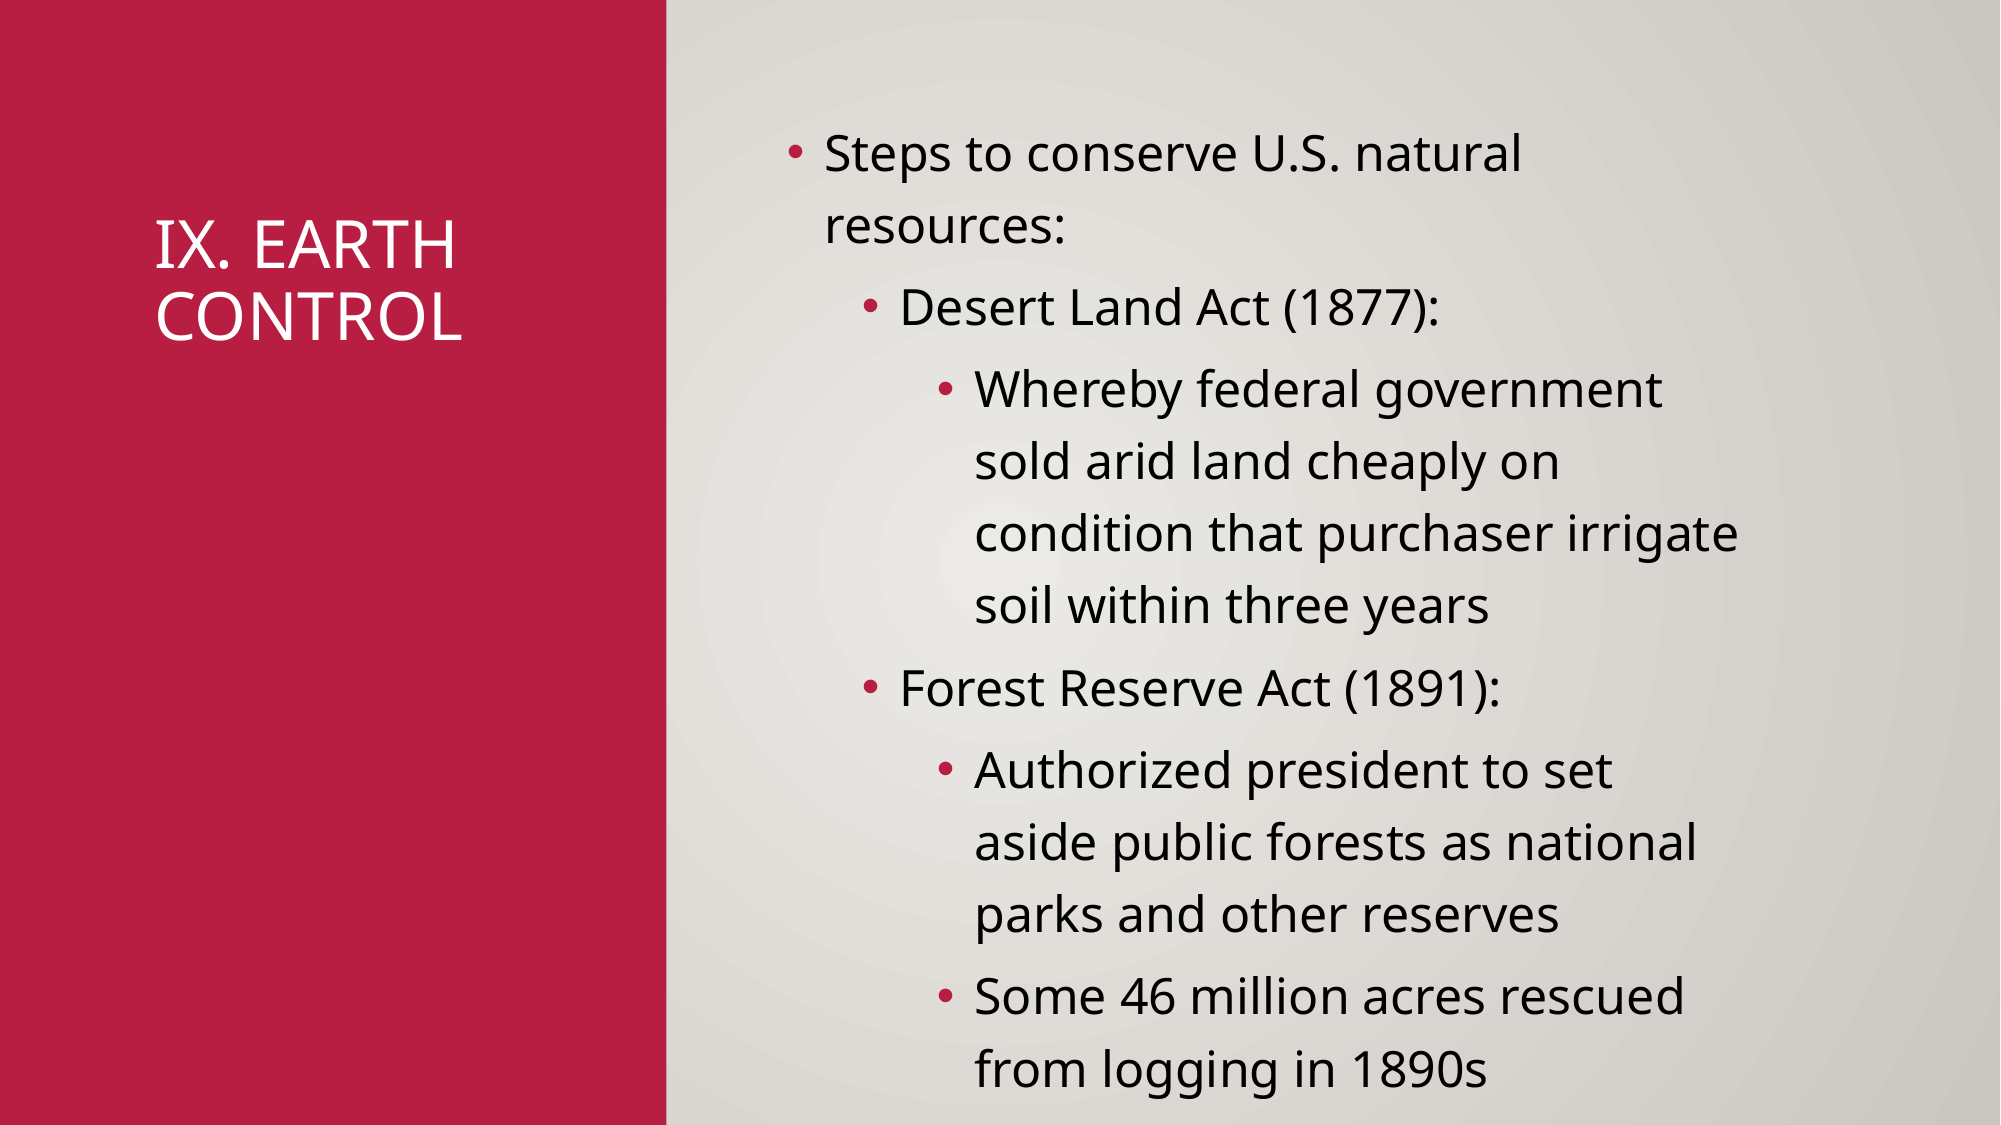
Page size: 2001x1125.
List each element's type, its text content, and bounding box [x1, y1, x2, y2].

text_box [668, 0, 2000, 1125]
text_box [0, 0, 668, 1125]
list Steps to conserve U.S. natural resources: Desert Land Act (1877): Whereby federal government sold arid land cheaply on condition that purchaser irrigate soil within three years Forest Reserve Act (1891): Authorized president to set aside public forests as national parks and other reserves Some 46 million acres rescued from logging in 1890s [771, 101, 1762, 909]
title IX. Earth Control [139, 203, 587, 956]
